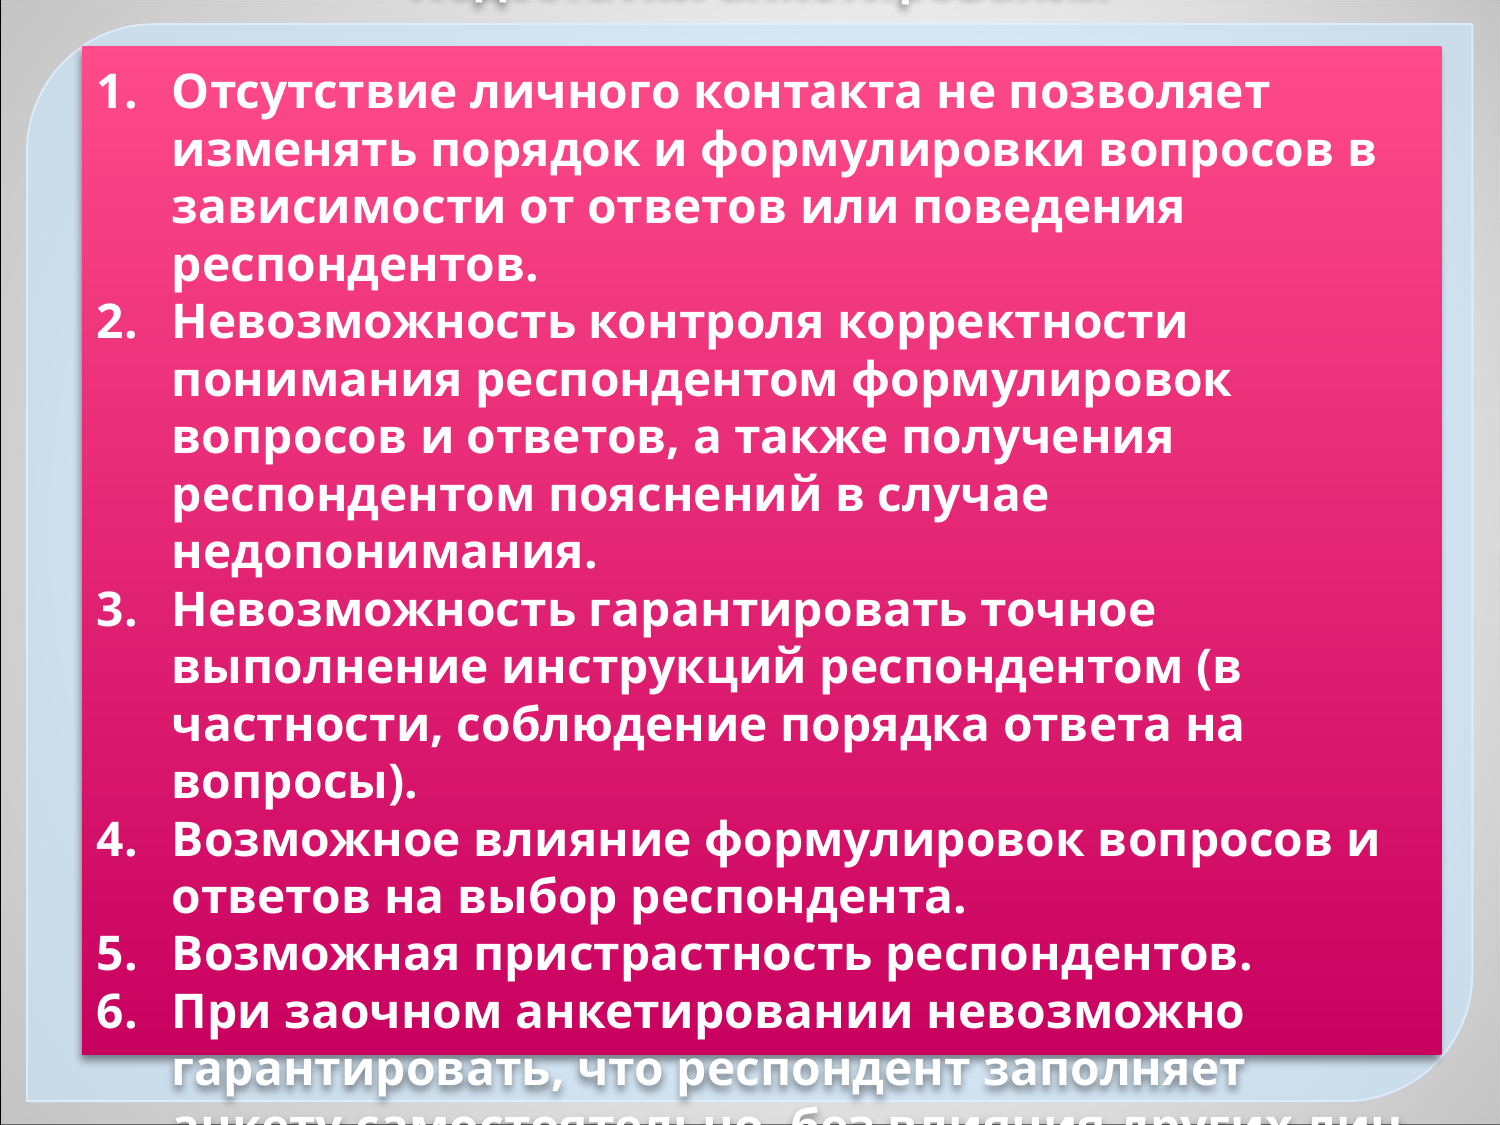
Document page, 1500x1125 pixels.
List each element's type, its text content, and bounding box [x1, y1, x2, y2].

text_box Недостатки анкетирования Отсутствие личного контакта не позволяет изменять порядок и формулировки вопросов в зависимости от ответов или поведения респондентов. Невозможность контроля корректности понимания респондентом формулировок вопросов и ответов, а также получения респондентом пояснений в случае недопонимания. Невозможность гарантировать точное выполнение инструкций респондентом (в частности, соблюдение порядка ответа на вопросы). Возможное влияние формулировок вопросов и ответов на выбор респондента. Возможная пристрастность респондентов. При заочном анкетировании невозможно гарантировать, что респондент заполняет анкету самостоятельно, без влияния других лиц. [82, 46, 1442, 1055]
picture [0, 0, 1500, 1125]
